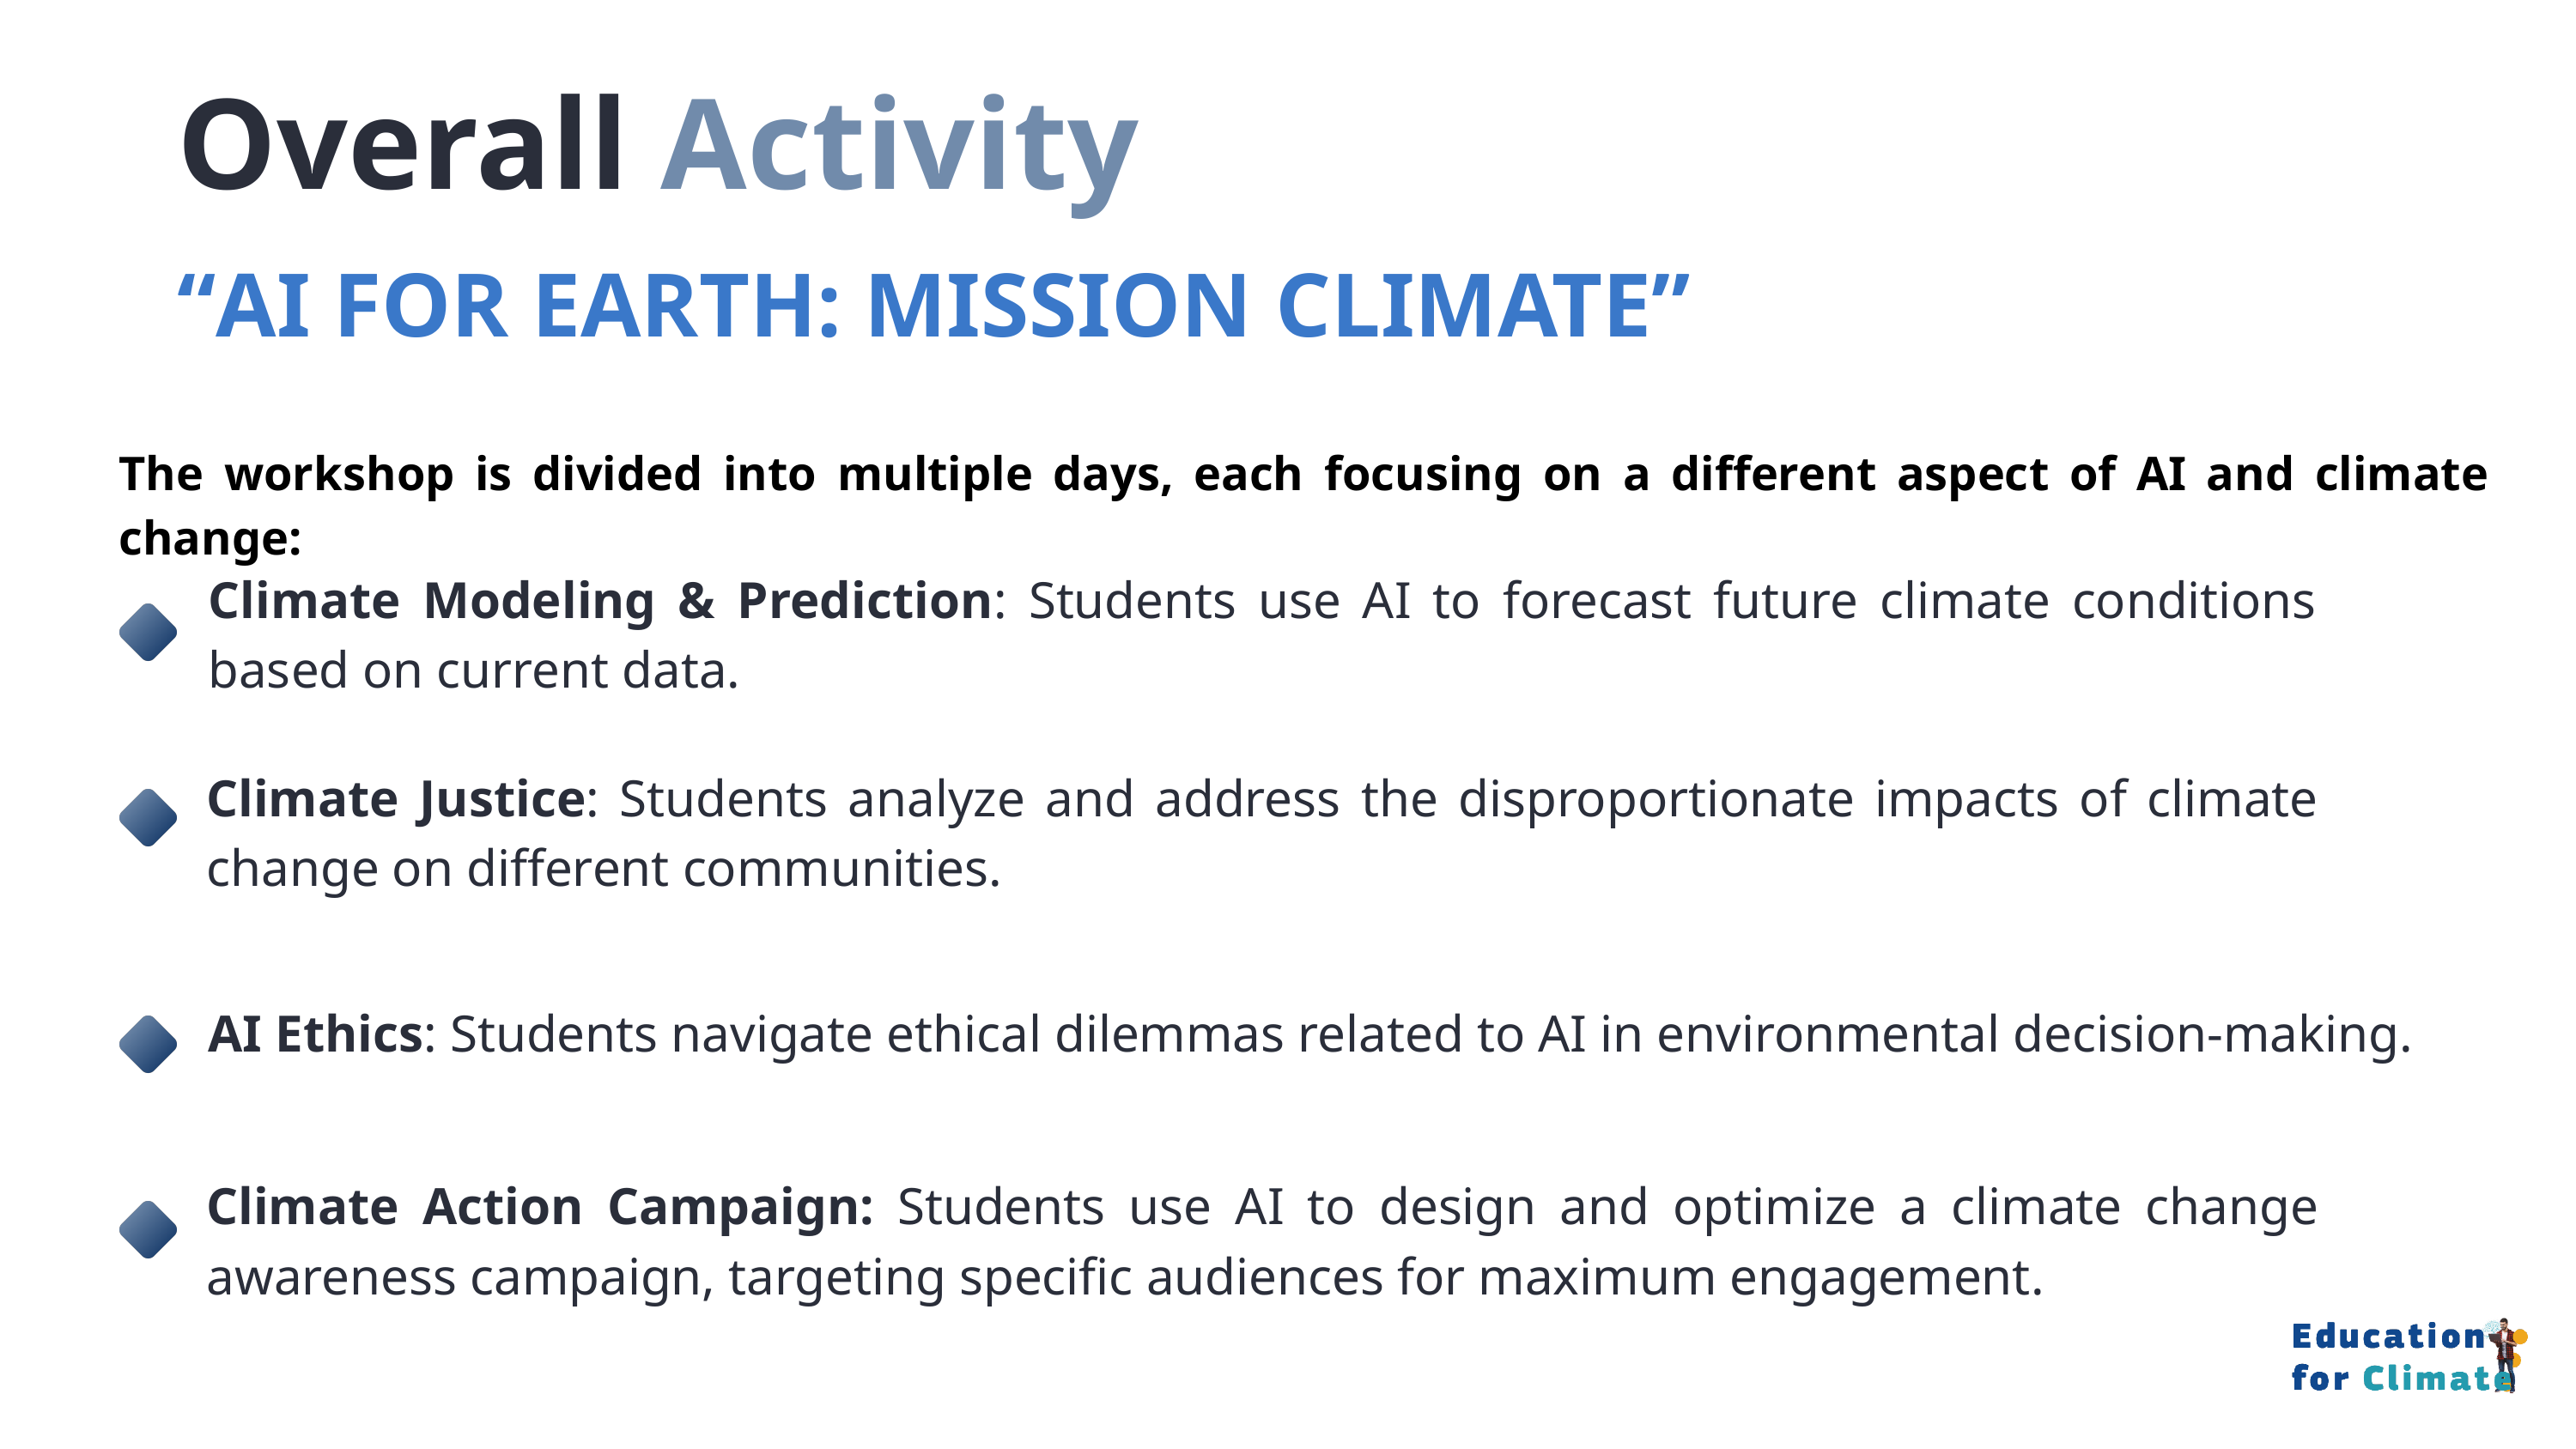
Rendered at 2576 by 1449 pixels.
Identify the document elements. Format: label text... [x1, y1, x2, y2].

picture [2266, 1292, 2537, 1420]
text_box Climate Action Campaign: Students use AI to design and optimize a climate change awareness campaign, targeting specific audiences for maximum engagement. [206, 1164, 2319, 1306]
text_box AI Ethics: Students navigate ethical dilemmas related to AI in environmental decision-making. [208, 991, 2529, 1062]
text_box Climate Modeling & Prediction: Students use AI to forecast future climate conditions based on current data. [208, 565, 2319, 699]
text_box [177, 59, 2432, 349]
text_box [118, 788, 178, 847]
text_box Climate Justice: Students analyze and address the disproportionate impacts of climate change on different communities. [206, 756, 2319, 897]
text_box [118, 1200, 178, 1259]
text_box The workshop is divided into multiple days, each focusing on a different aspect of AI and climate change: [118, 434, 2492, 565]
text_box [118, 1015, 178, 1074]
text_box [118, 603, 178, 662]
